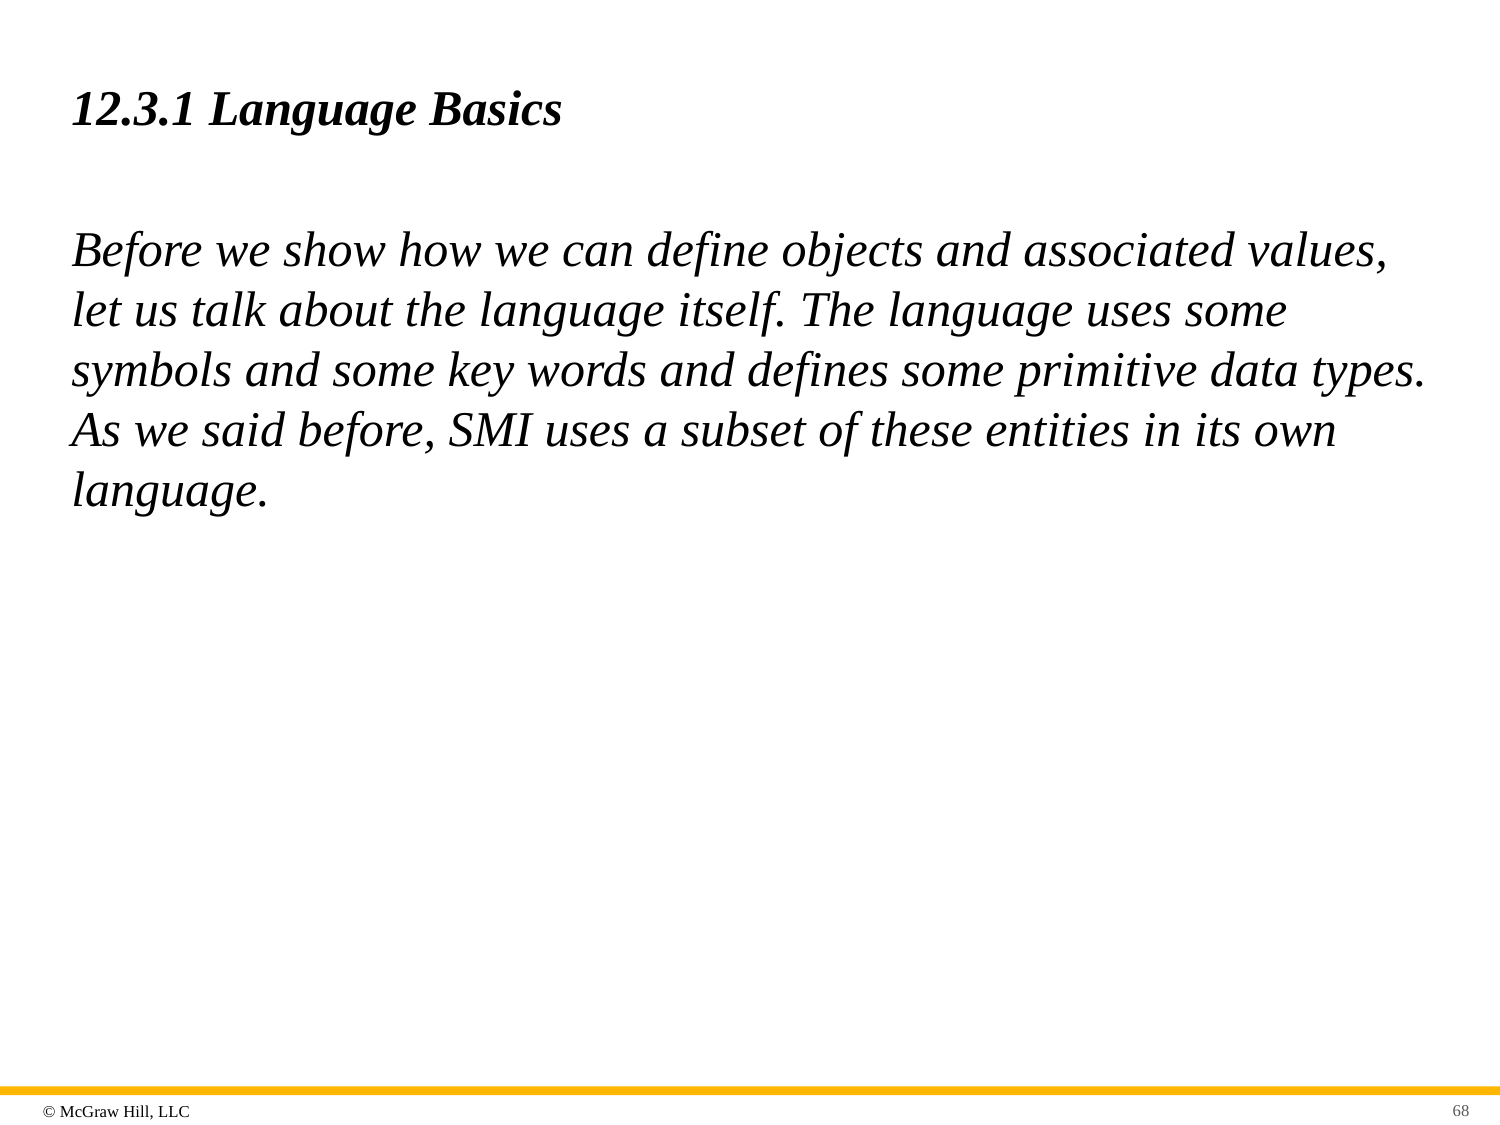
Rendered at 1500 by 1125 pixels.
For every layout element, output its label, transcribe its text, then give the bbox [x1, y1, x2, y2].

slide_number 68 [1418, 1096, 1477, 1123]
list Before we show how we can define objects and associated values, let us talk about the language itself. The language uses some symbols and some key words and defines some primitive data types. As we said before, SMI uses a subset of these entities in its own language. [56, 209, 1444, 1056]
title 12.3.1 Language Basics [56, 50, 1444, 162]
